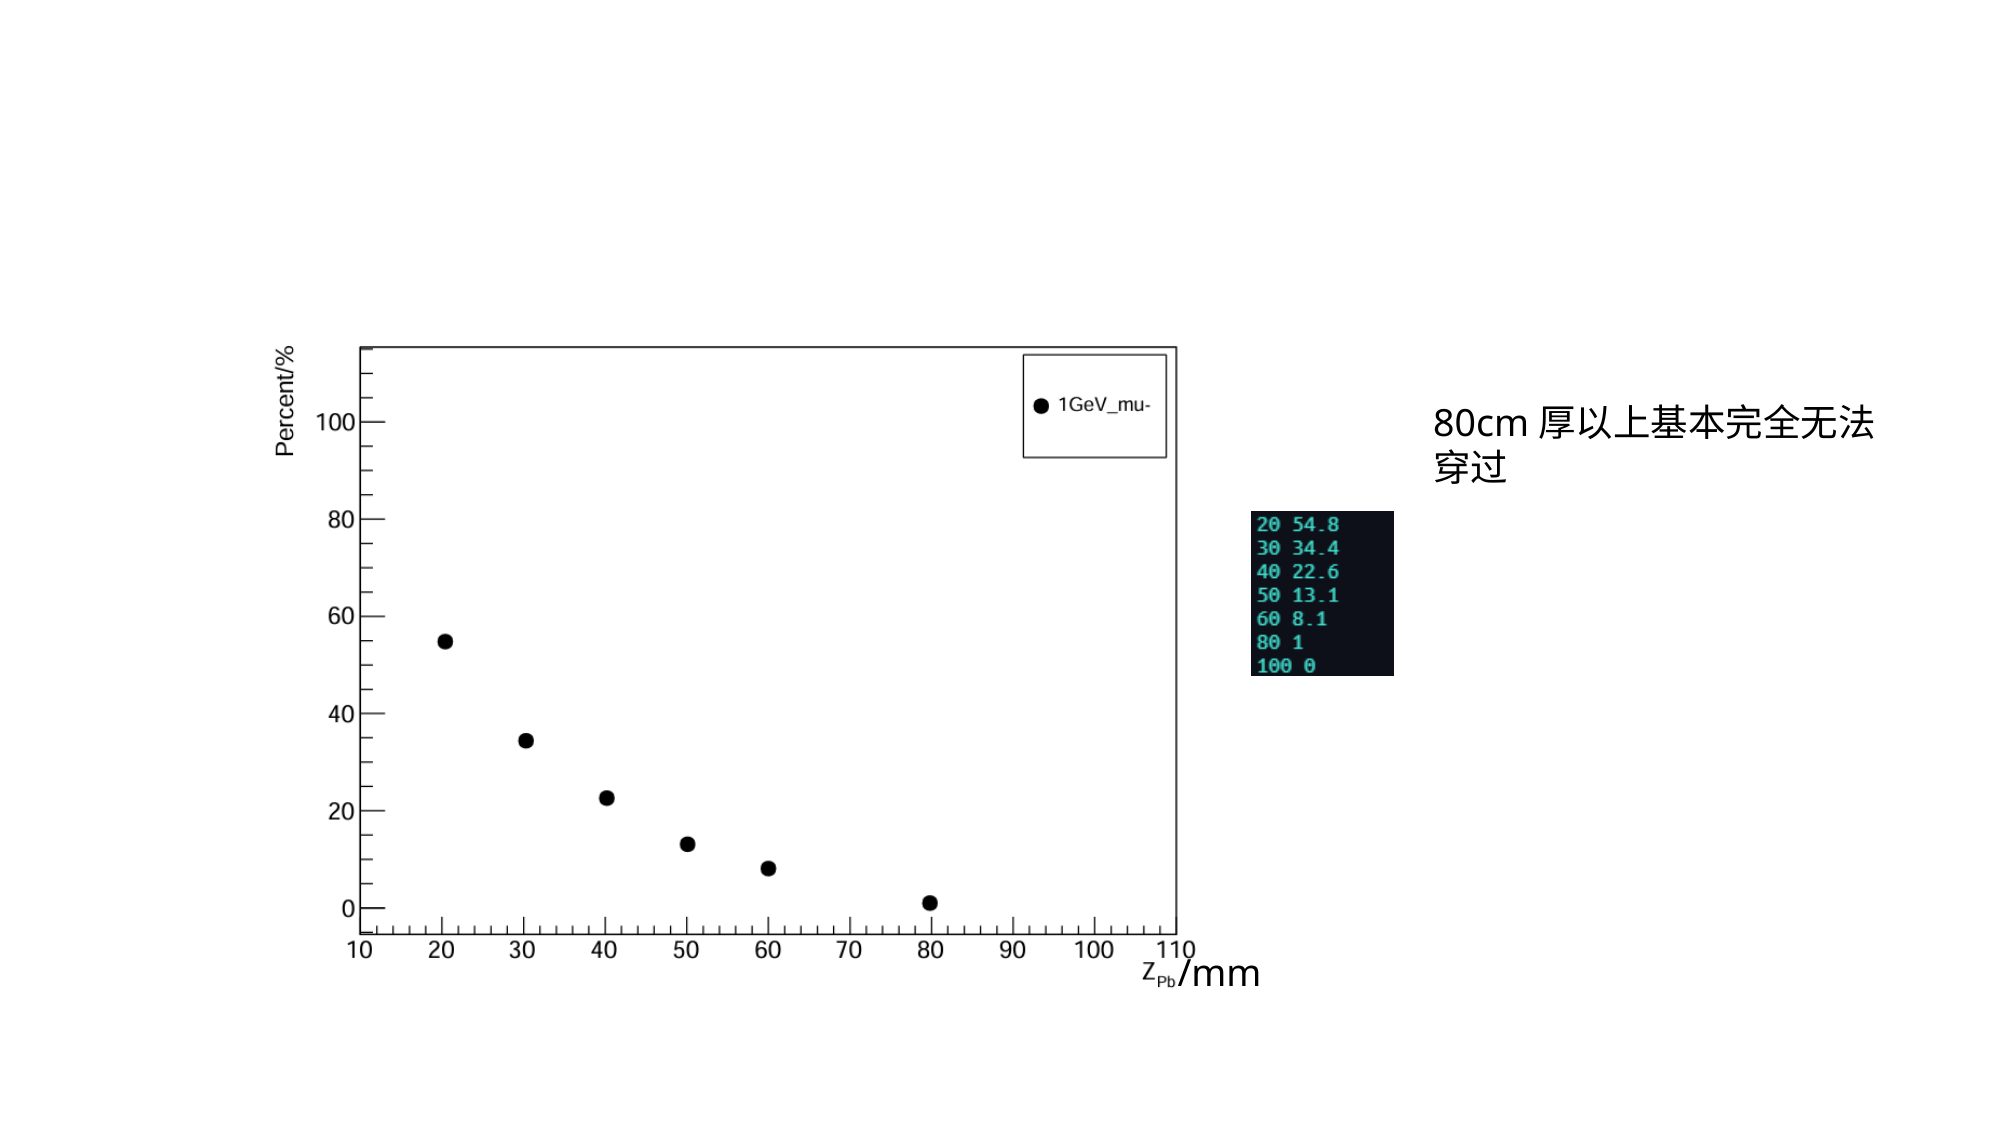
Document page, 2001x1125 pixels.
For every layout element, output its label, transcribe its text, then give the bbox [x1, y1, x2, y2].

picture [265, 292, 1252, 999]
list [1251, 510, 1394, 676]
text_box /mm [1162, 941, 1288, 1002]
text_box 80cm厚以上基本完全无法穿过 [1418, 391, 1916, 496]
